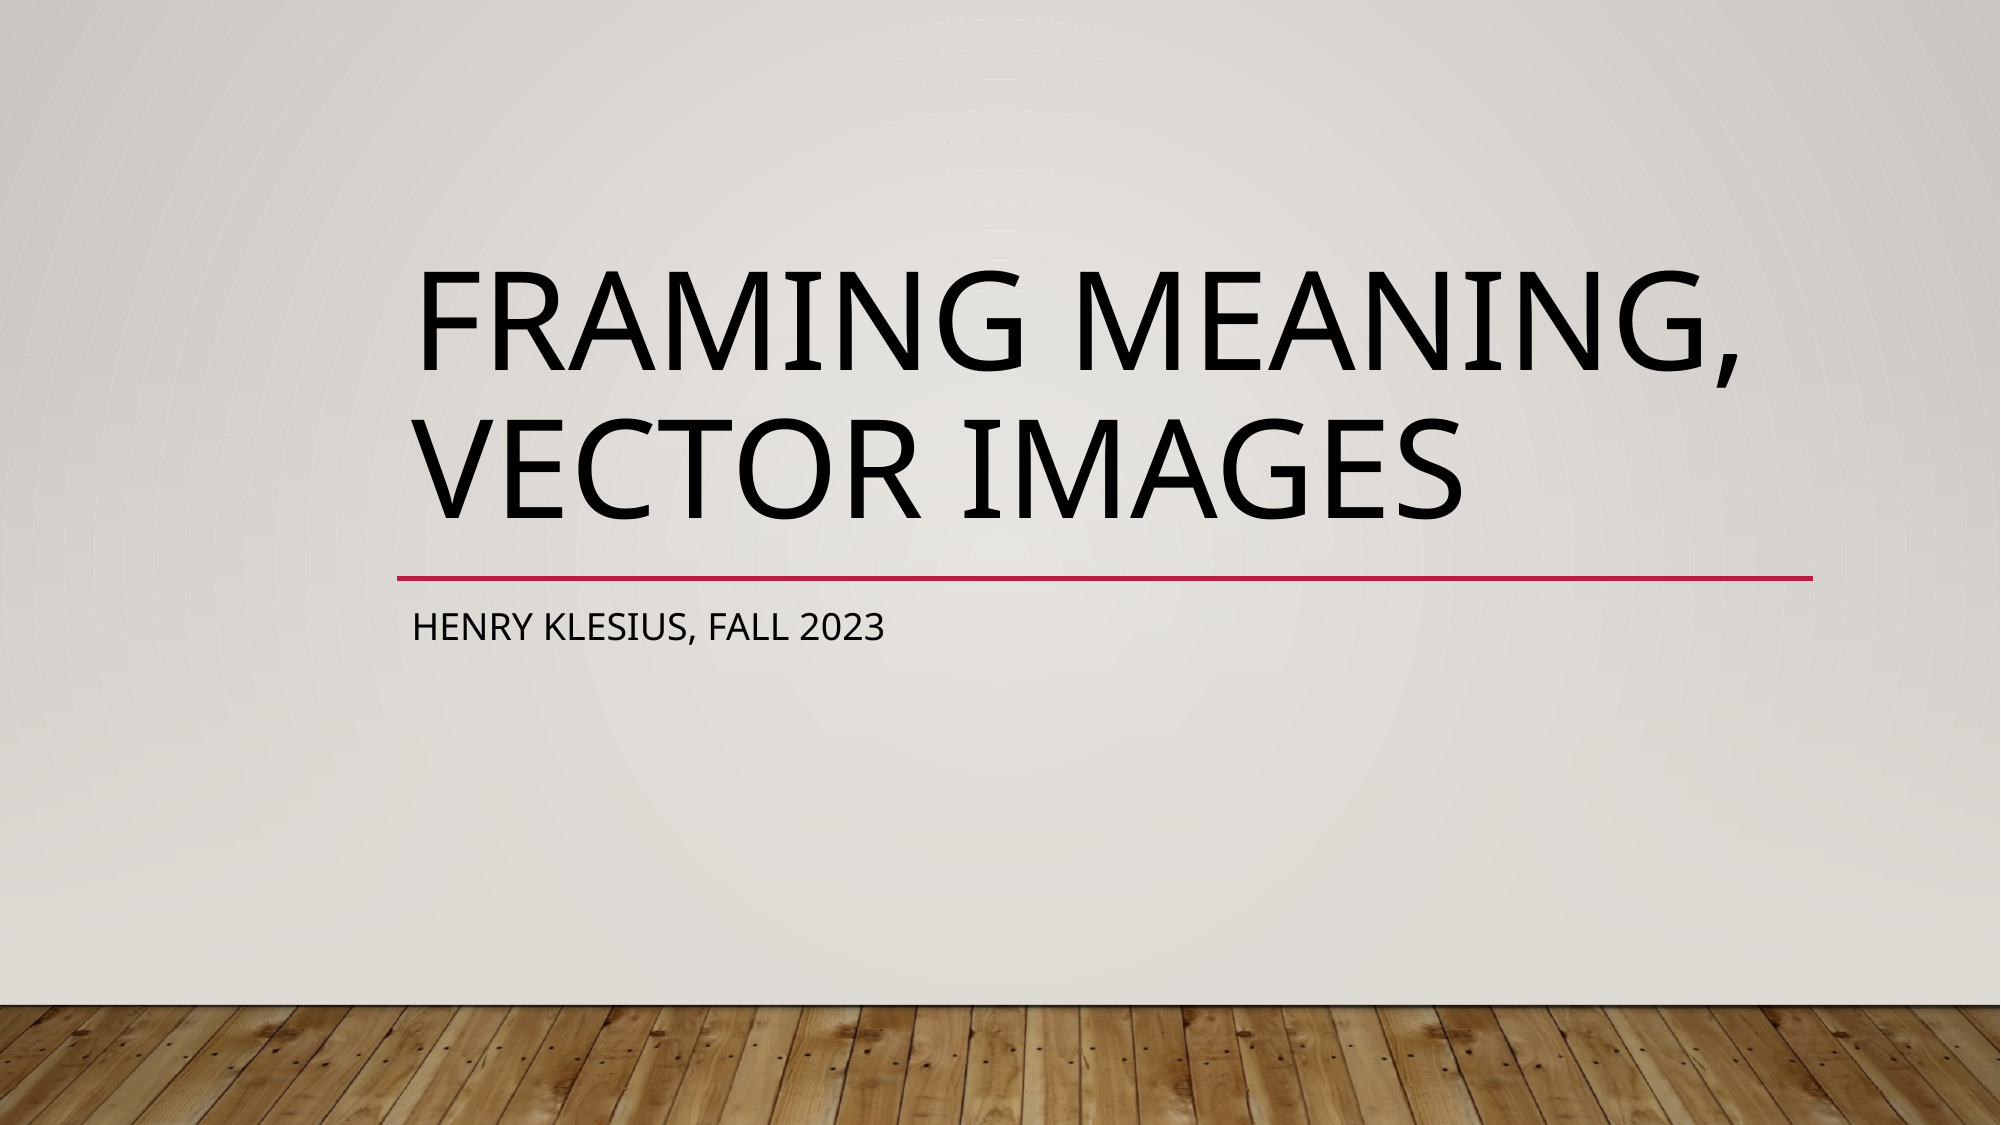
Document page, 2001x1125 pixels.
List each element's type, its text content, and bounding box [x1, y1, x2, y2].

title Framing meaning, Vector Images [396, 131, 1814, 549]
picture [0, 1005, 2000, 1125]
subtitle Henry Klesius, fall 2023 [396, 579, 1814, 740]
